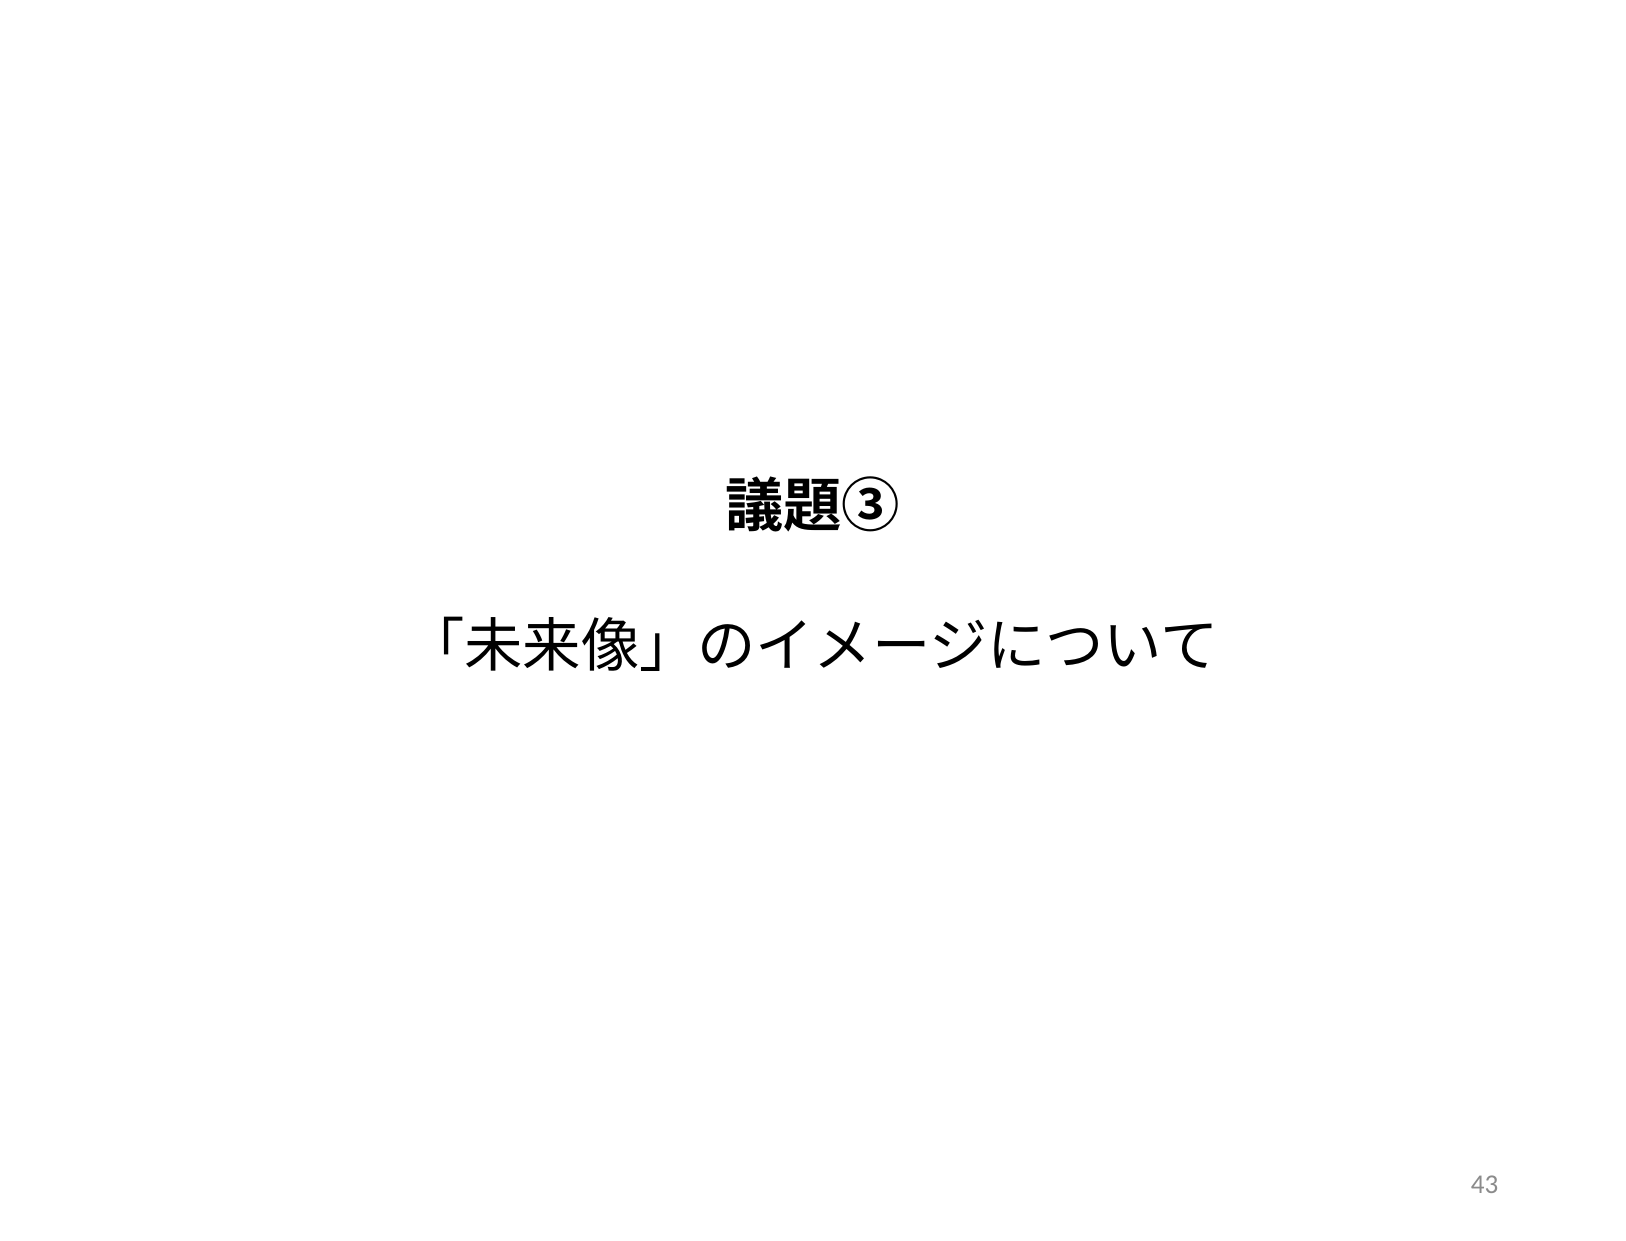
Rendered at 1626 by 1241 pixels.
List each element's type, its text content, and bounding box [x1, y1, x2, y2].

text_box 議題③ 「未来像」のイメージについて [146, 365, 1479, 780]
slide_number 42 [1147, 1149, 1514, 1216]
